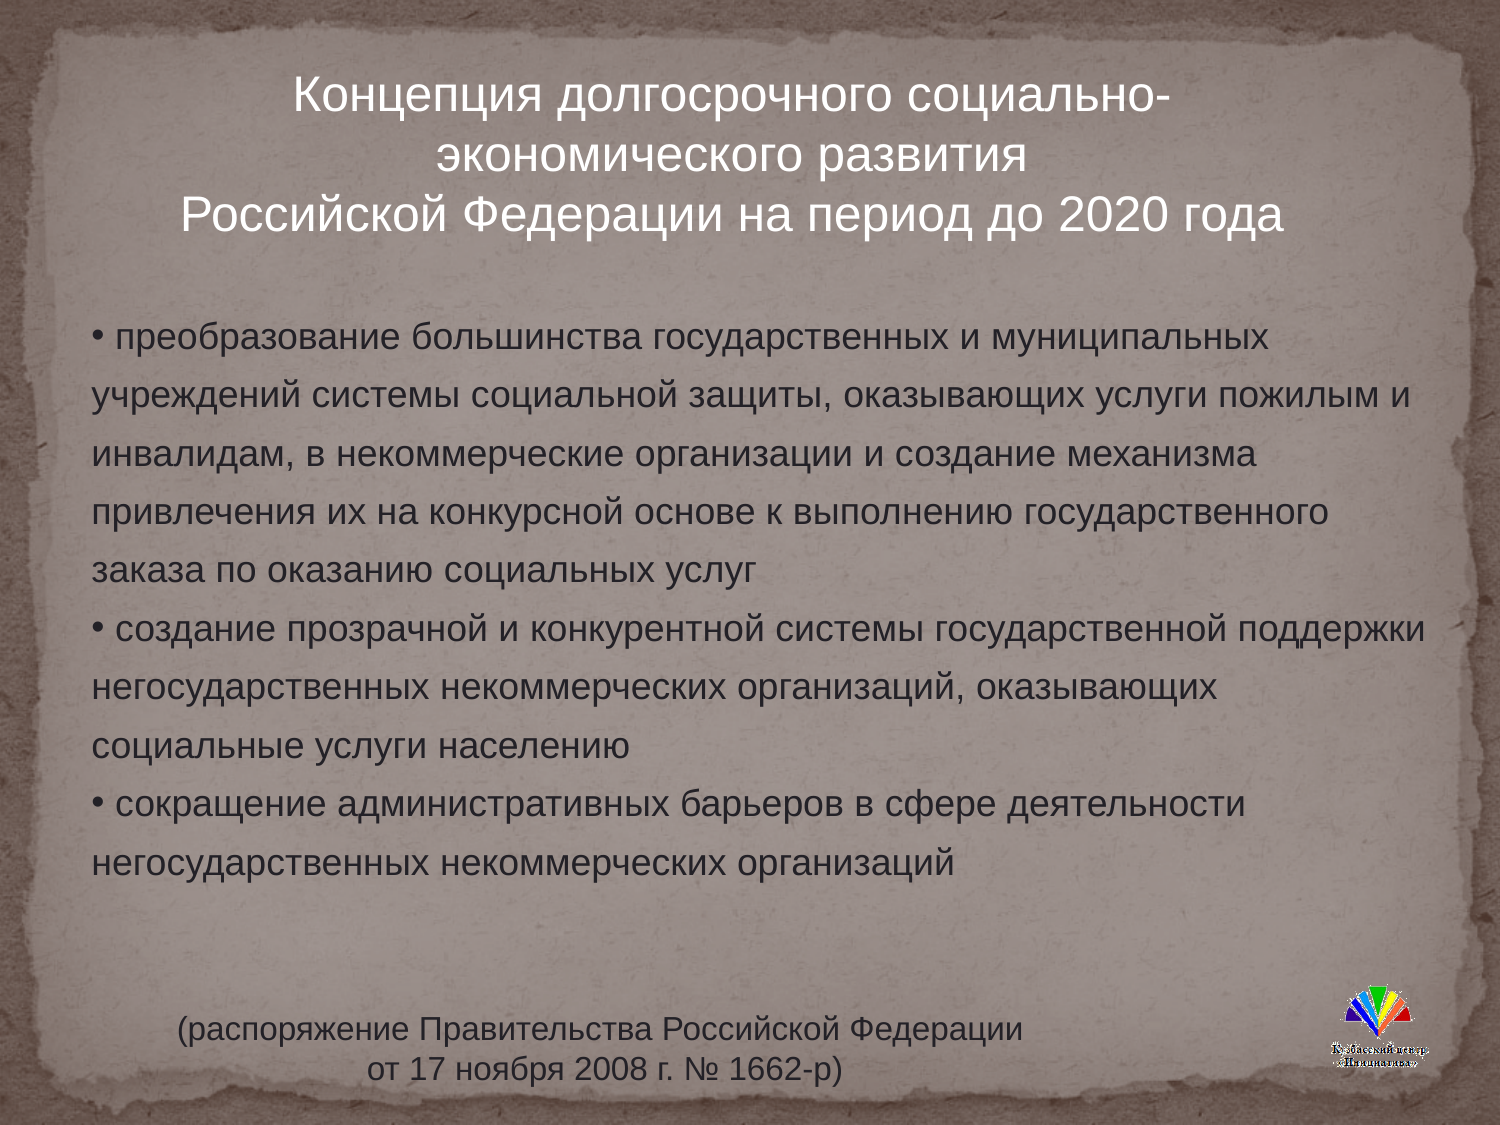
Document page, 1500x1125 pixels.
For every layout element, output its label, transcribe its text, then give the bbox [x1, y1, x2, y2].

text_box преобразование большинства государственных и муниципальных учреждений системы социальной защиты, оказывающих услуги пожилым и инвалидам, в некоммерческие организации и создание механизма привлечения их на конкурсной основе к выполнению государственного заказа по оказанию социальных услуг создание прозрачной и конкурентной системы государственной поддержки негосударственных некоммерческих организаций, оказывающих социальные услуги населению сокращение административных барьеров в сфере деятельности негосударственных некоммерческих организаций [76, 290, 1447, 949]
picture [1305, 963, 1450, 1094]
text_box (распоряжение Правительства Российской Федерации от 17 ноября 2008 г. № 1662-р) [76, 999, 1134, 1095]
text_box Концепция долгосрочного социально-экономического развития Российской Федерации на период до 2020 года [123, 54, 1341, 295]
